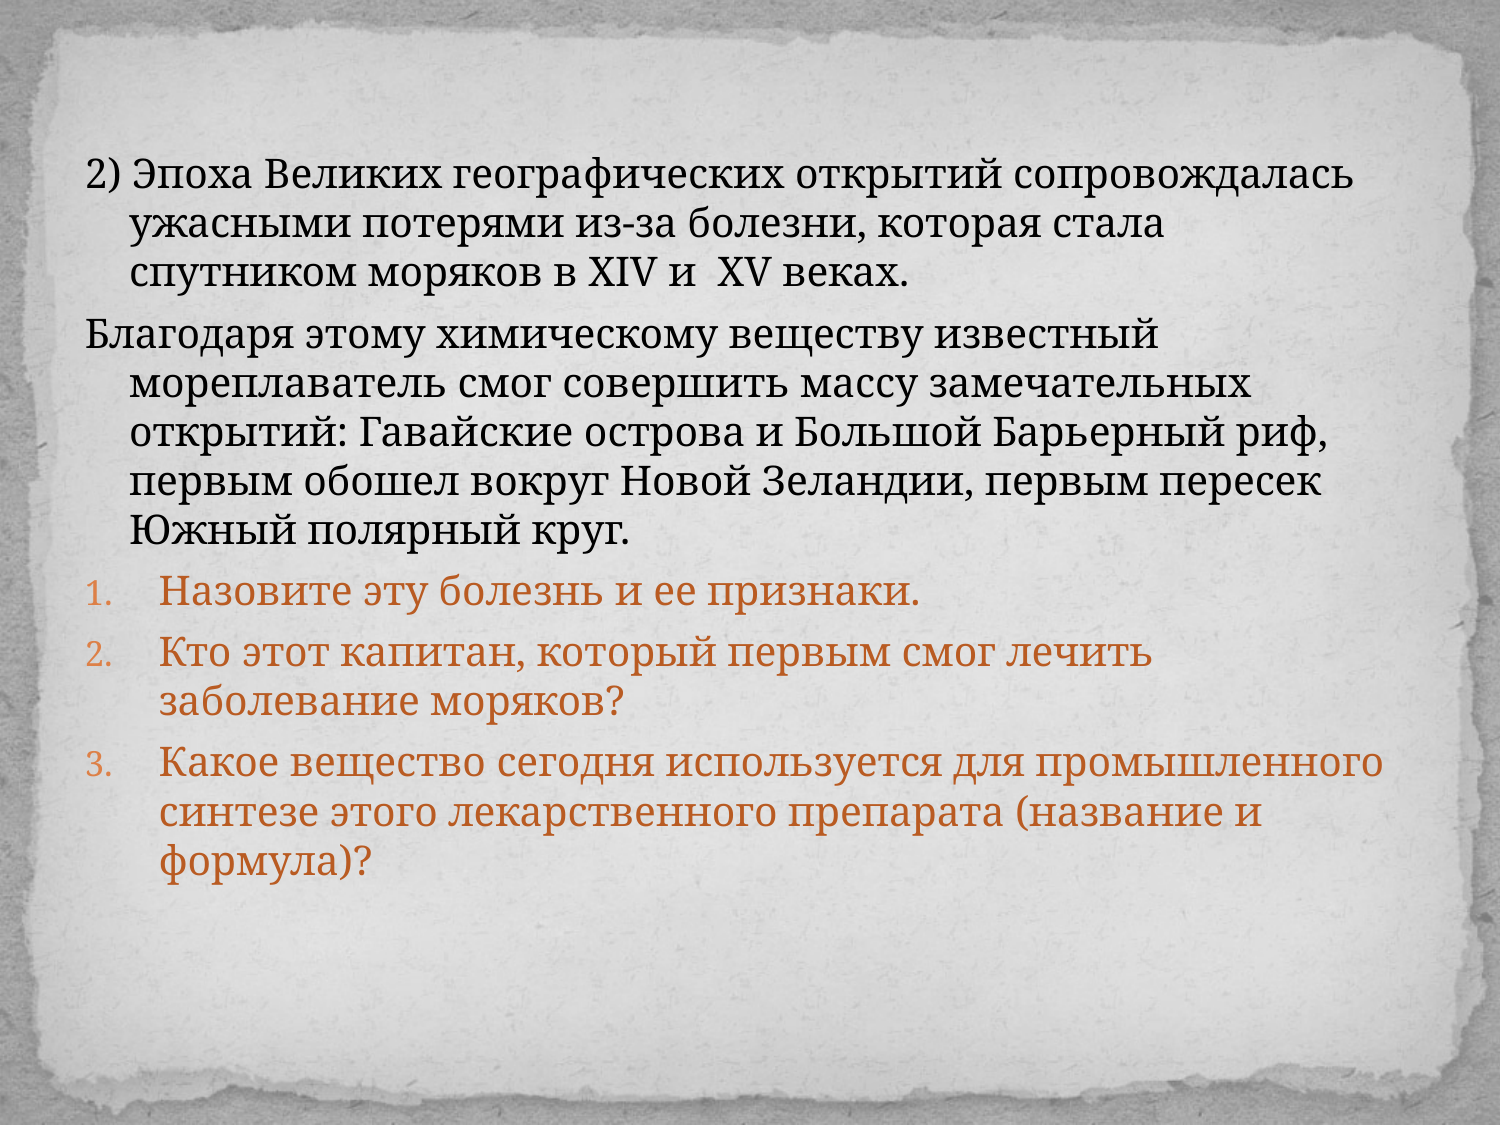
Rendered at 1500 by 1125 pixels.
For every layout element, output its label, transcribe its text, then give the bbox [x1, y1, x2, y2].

list 2) Эпоха Великих географических открытий сопровождалась ужасными потерями из-за болезни, которая стала спутником моряков в XIV и XV веках. Благодаря этому химическому веществу известный мореплаватель смог совершить массу замечательных открытий: Гавайские острова и Большой Барьерный риф, первым обошел вокруг Новой Зеландии, первым пересек Южный полярный круг. Назовите эту болезнь и ее признаки. Кто этот капитан, который первым смог лечить заболевание моряков? Какое вещество сегодня используется для промышленного синтезе этого лекарственного препарата (название и формула)? [70, 140, 1421, 891]
